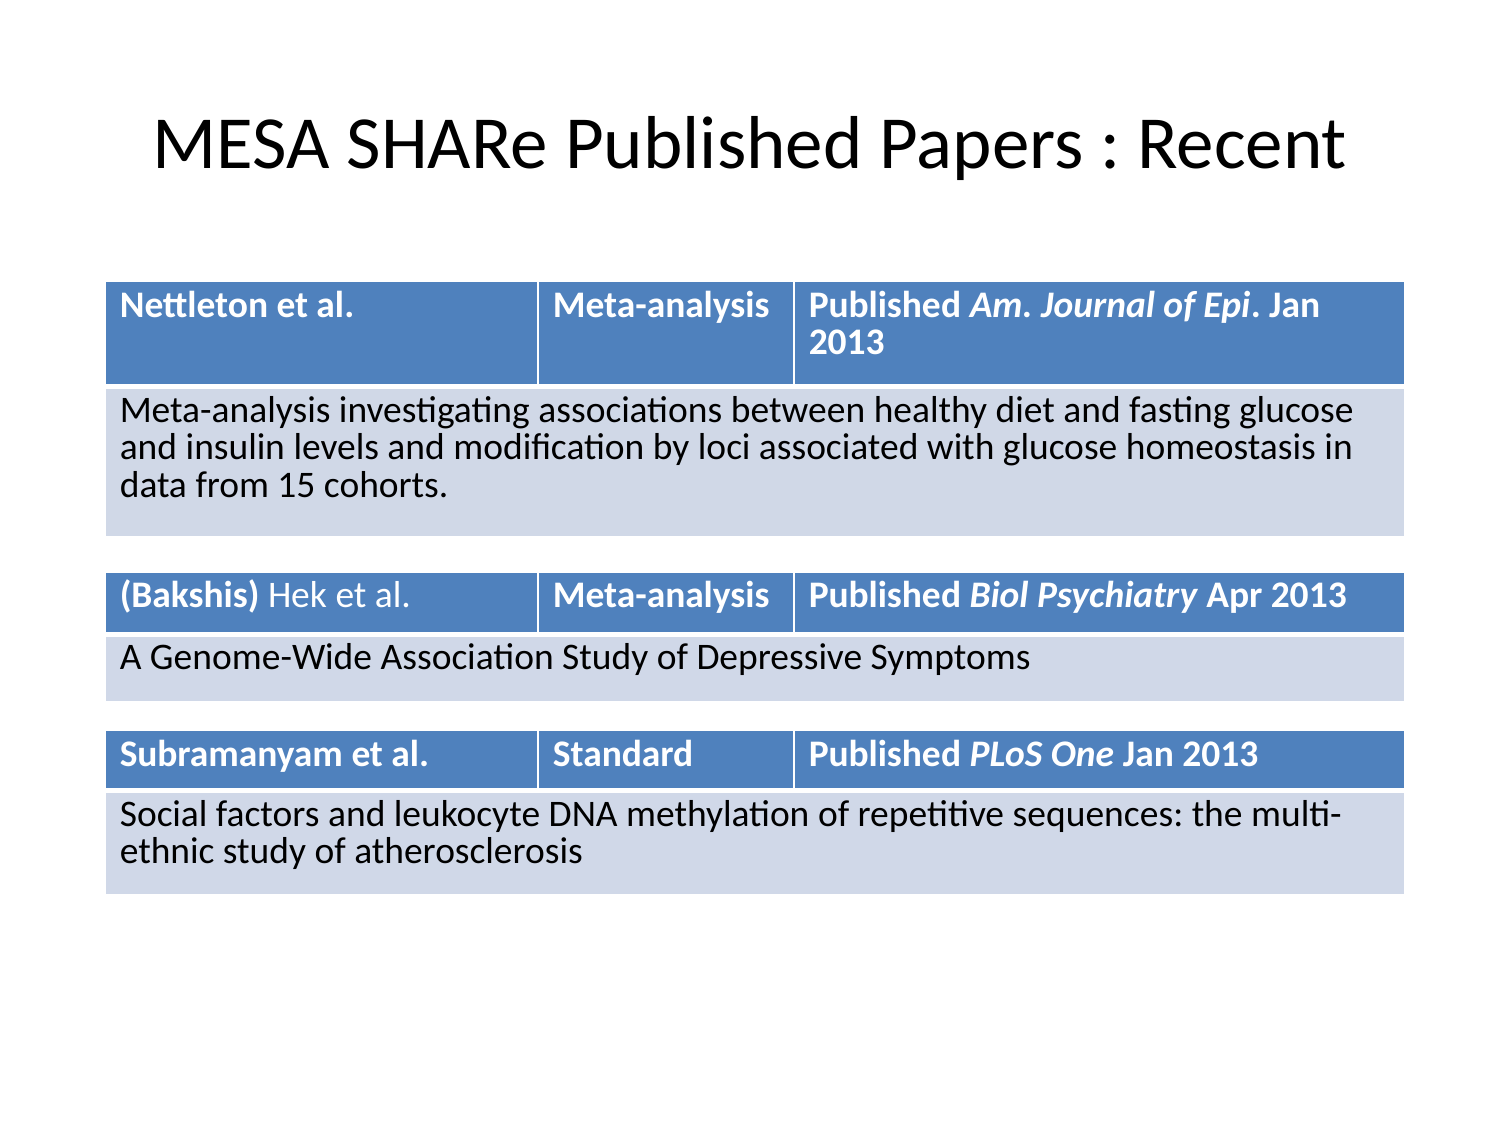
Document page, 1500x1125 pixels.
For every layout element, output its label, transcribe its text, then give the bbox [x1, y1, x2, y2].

table_cell Social factors and leukocyte DNA methylation of repetitive sequences: the multi-ethnic study of atherosclerosis [106, 793, 1404, 894]
table_cell Meta-analysis investigating associations between healthy diet and fasting glucose and insulin levels and modification by loci associated with glucose homeostasis in data from 15 cohorts. [106, 389, 1404, 536]
table_header Meta-analysis [539, 282, 793, 384]
table_cell A Genome-Wide Association Study of Depressive Symptoms [106, 637, 1404, 701]
table_header Meta-analysis [539, 573, 793, 632]
table_header Standard [539, 731, 793, 788]
table_header Published PLoS One Jan 2013 [795, 731, 1404, 788]
table_header Nettleton et al. [106, 282, 537, 384]
table_header Subramanyam et al. [106, 731, 537, 788]
table_header Published Am. Journal of Epi. Jan 2013 [795, 282, 1404, 384]
table_header (Bakshis) Hek et al. [106, 573, 537, 632]
list [75, 262, 1425, 1005]
table_header Published Biol Psychiatry Apr 2013 [795, 573, 1404, 632]
title MESA SHARe Published Papers : Recent [75, 45, 1425, 233]
